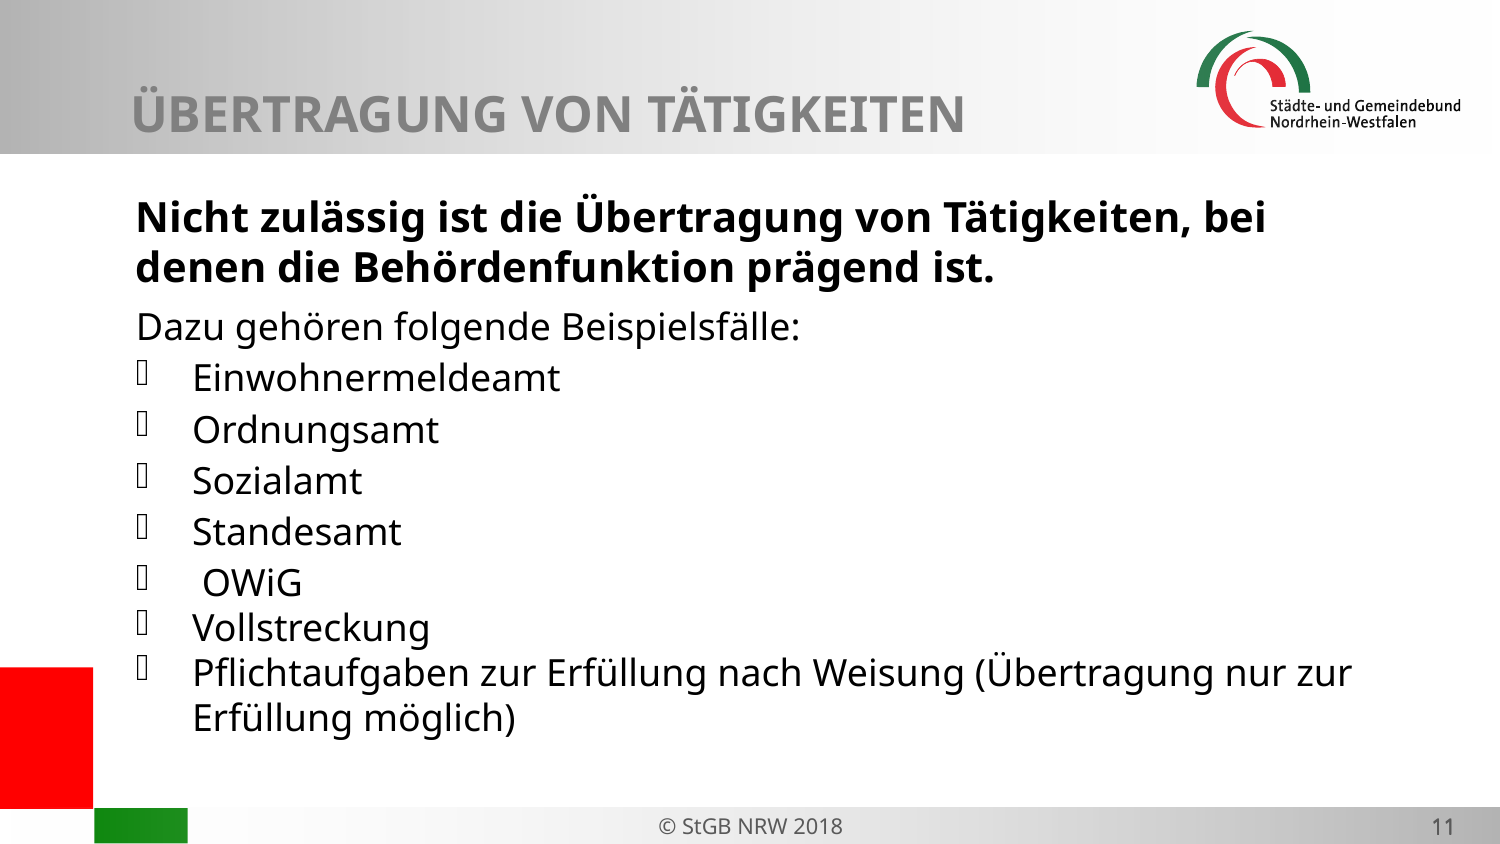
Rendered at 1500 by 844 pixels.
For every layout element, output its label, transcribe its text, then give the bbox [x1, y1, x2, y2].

title ÜBERTRAGUNG VON TÄTIGKEITEN [0, 0, 1500, 155]
list Nicht zulässig ist die Übertragung von Tätigkeiten, bei denen die Behördenfunktion prägend ist. Dazu gehören folgende Beispielsfälle: Einwohnermeldeamt Ordnungsamt Sozialamt Standesamt OWiG Vollstreckung Pflichtaufgaben zur Erfüllung nach Weisung (Übertragung nur zur Erfüllung möglich) [124, 190, 1394, 790]
slide_number 11 [1409, 817, 1457, 839]
